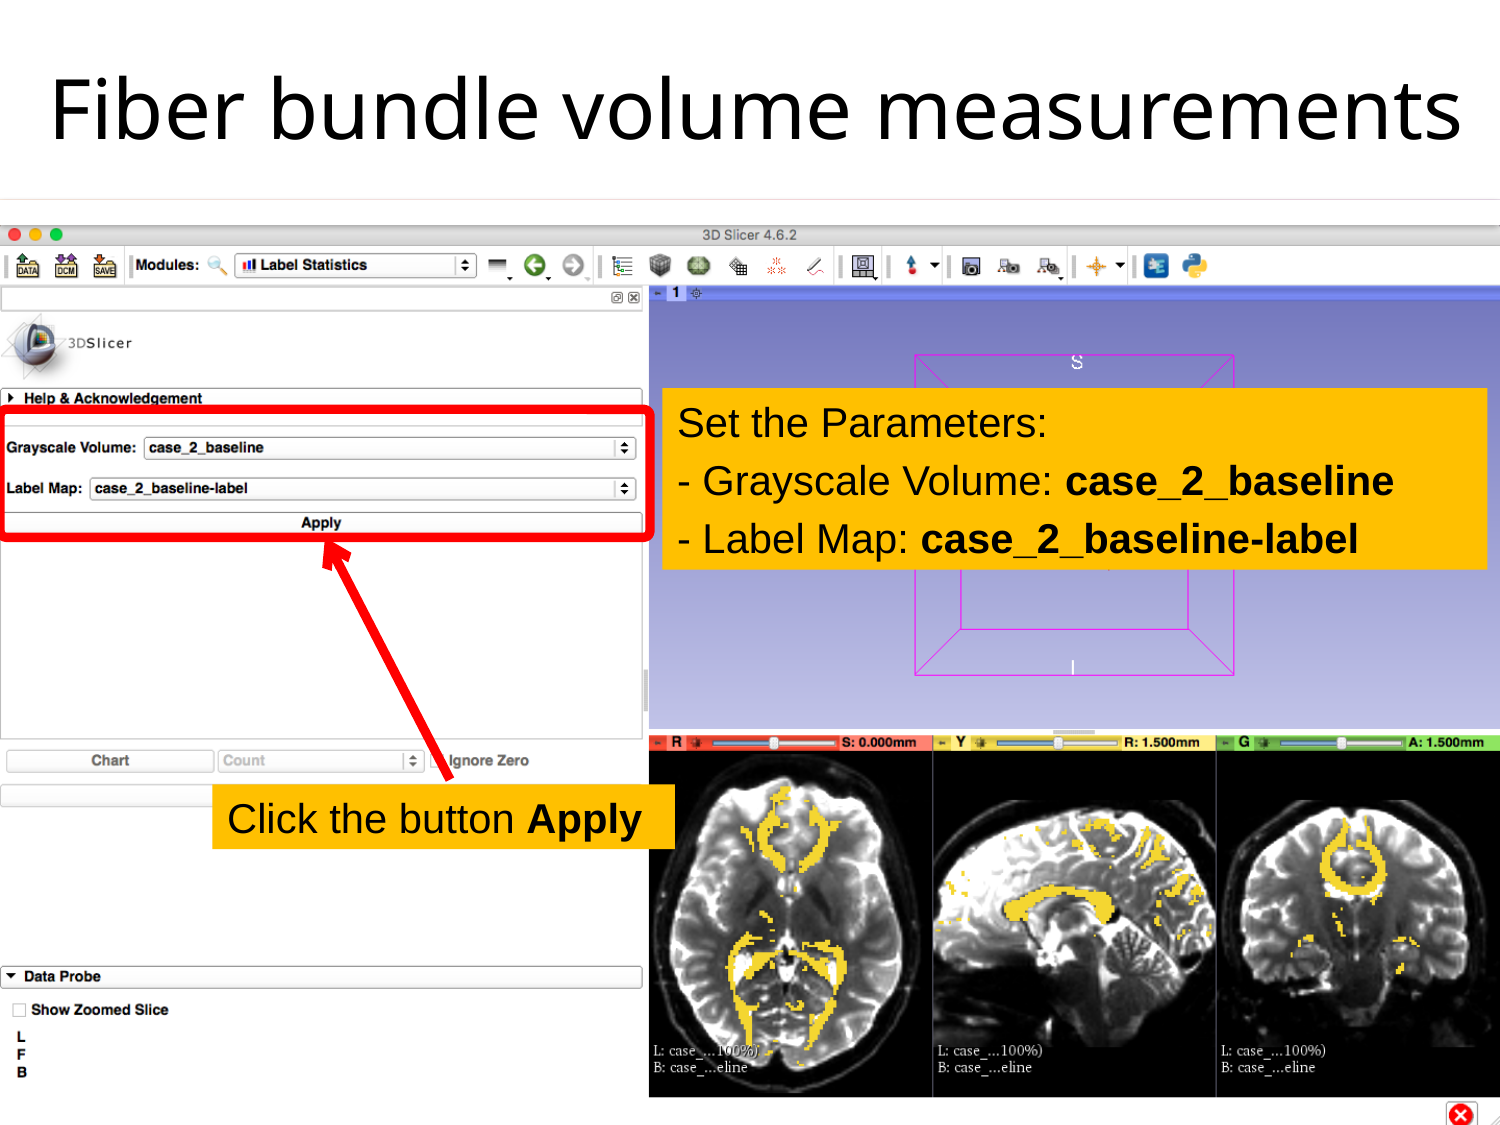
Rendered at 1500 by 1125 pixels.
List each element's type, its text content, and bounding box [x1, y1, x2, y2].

title Fiber bundle volume measurements [12, 12, 1500, 198]
picture [0, 199, 1500, 1125]
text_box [324, 537, 451, 780]
